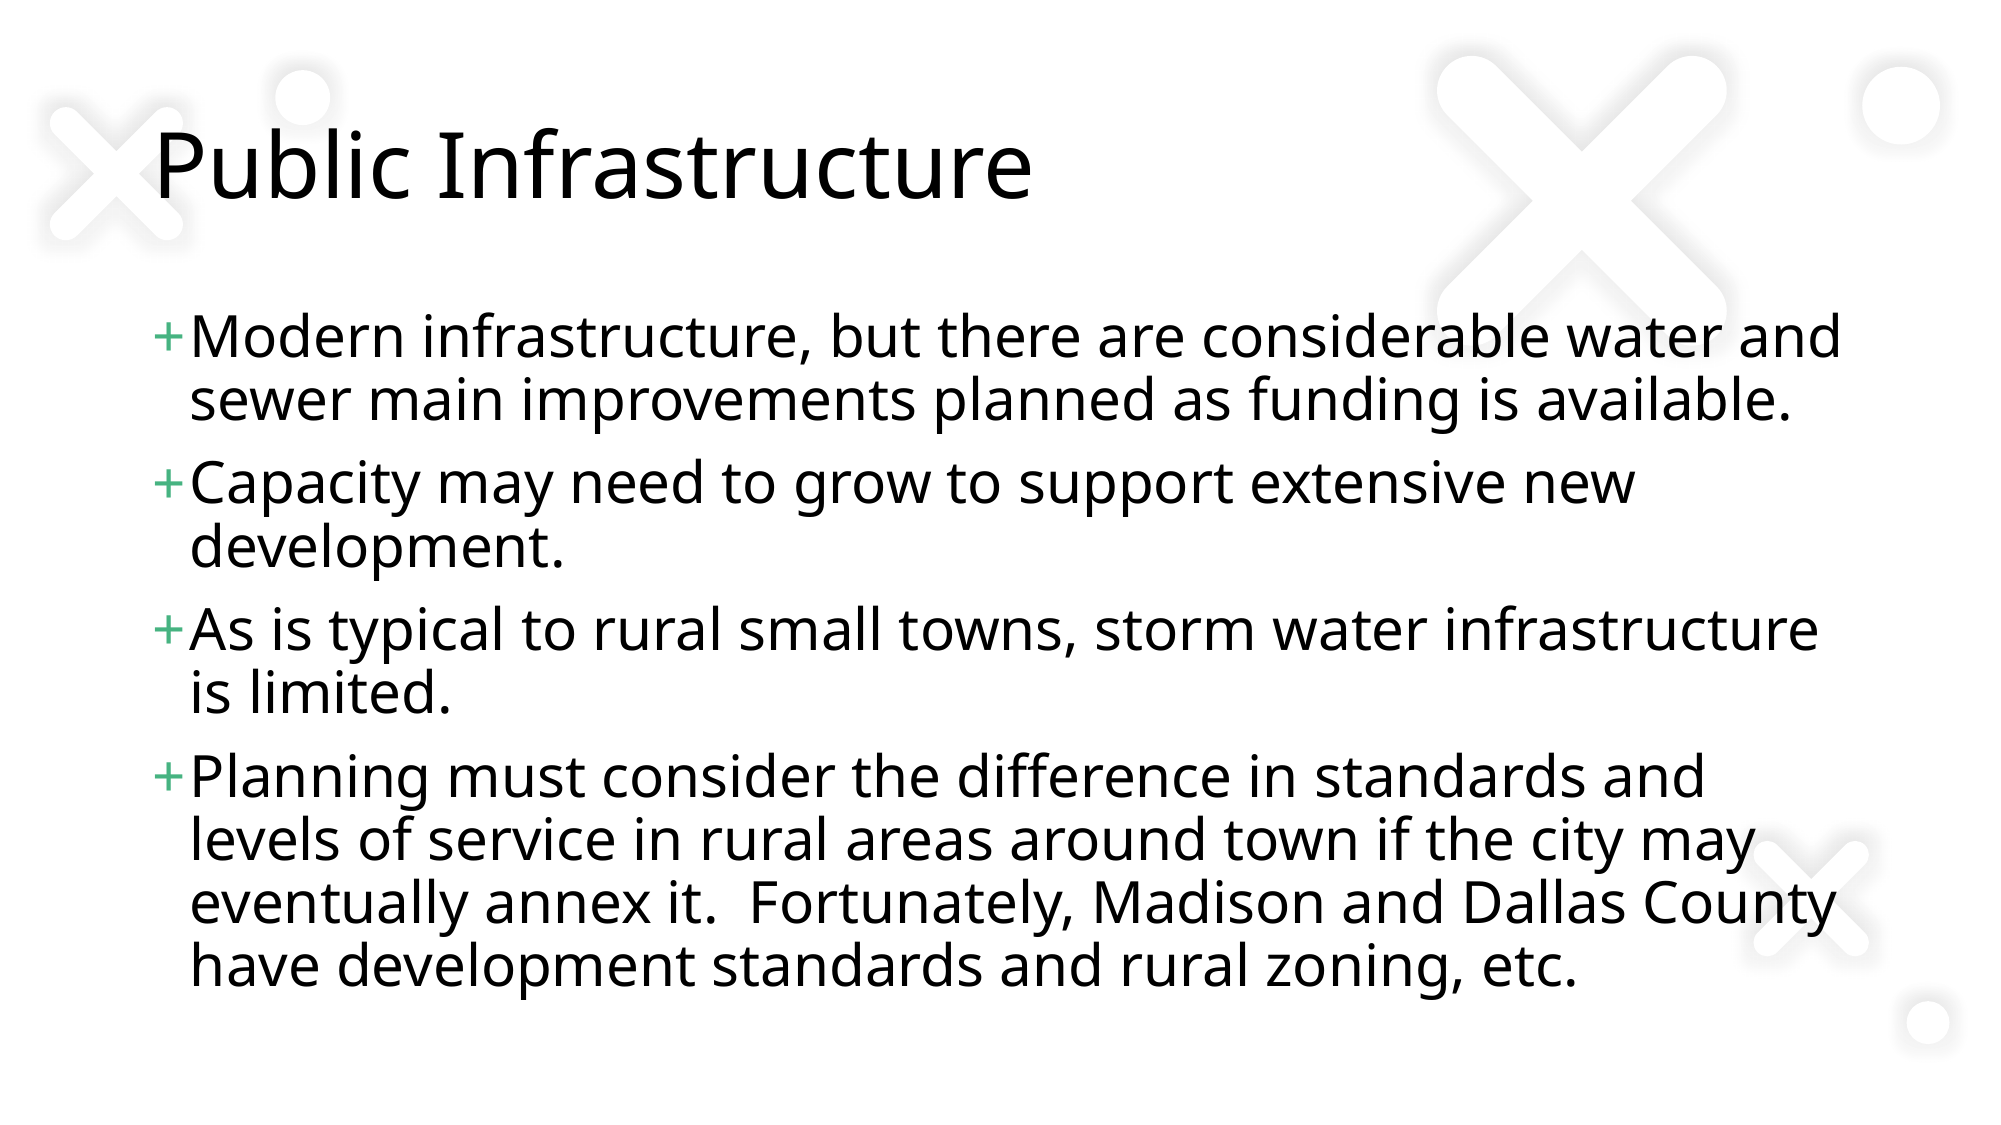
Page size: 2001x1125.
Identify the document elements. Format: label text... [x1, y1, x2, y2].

title Public Infrastructure [137, 59, 1863, 278]
list Modern infrastructure, but there are considerable water and sewer main improvements planned as funding is available. Capacity may need to grow to support extensive new development. As is typical to rural small towns, storm water infrastructure is limited. Planning must consider the difference in standards and levels of service in rural areas around town if the city may eventually annex it. Fortunately, Madison and Dallas County have development standards and rural zoning, etc. [137, 299, 1863, 1087]
